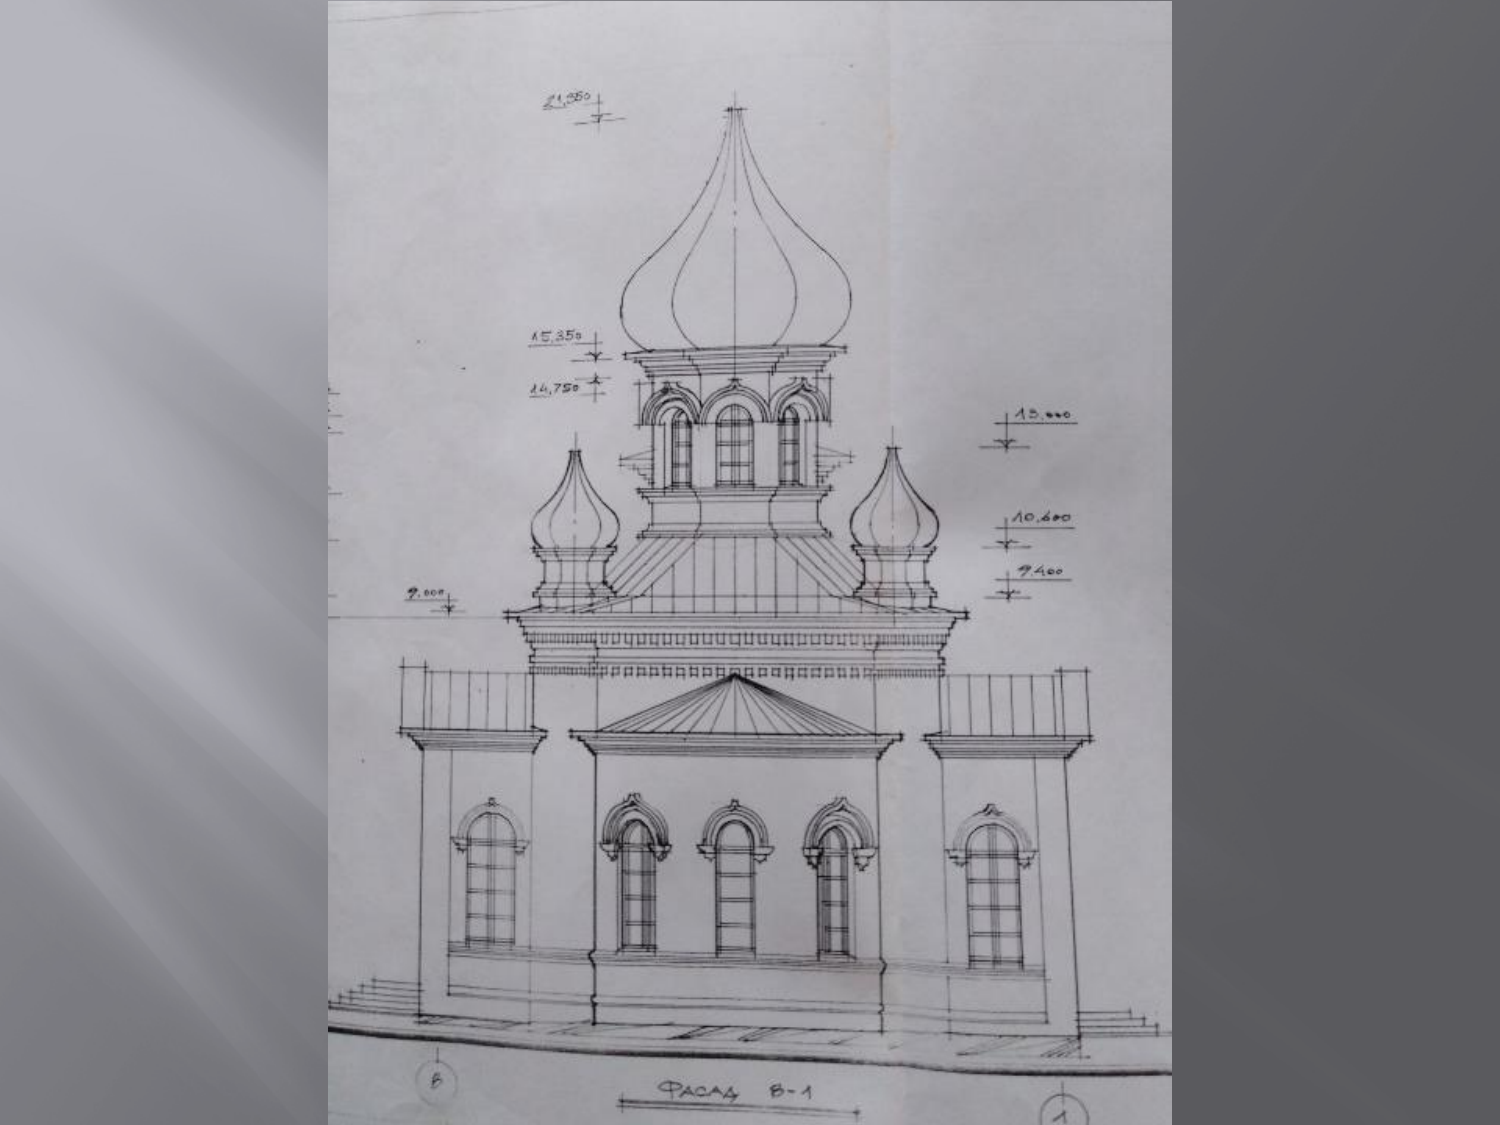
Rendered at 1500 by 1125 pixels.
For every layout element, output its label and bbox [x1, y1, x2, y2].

list [327, 0, 1173, 1125]
